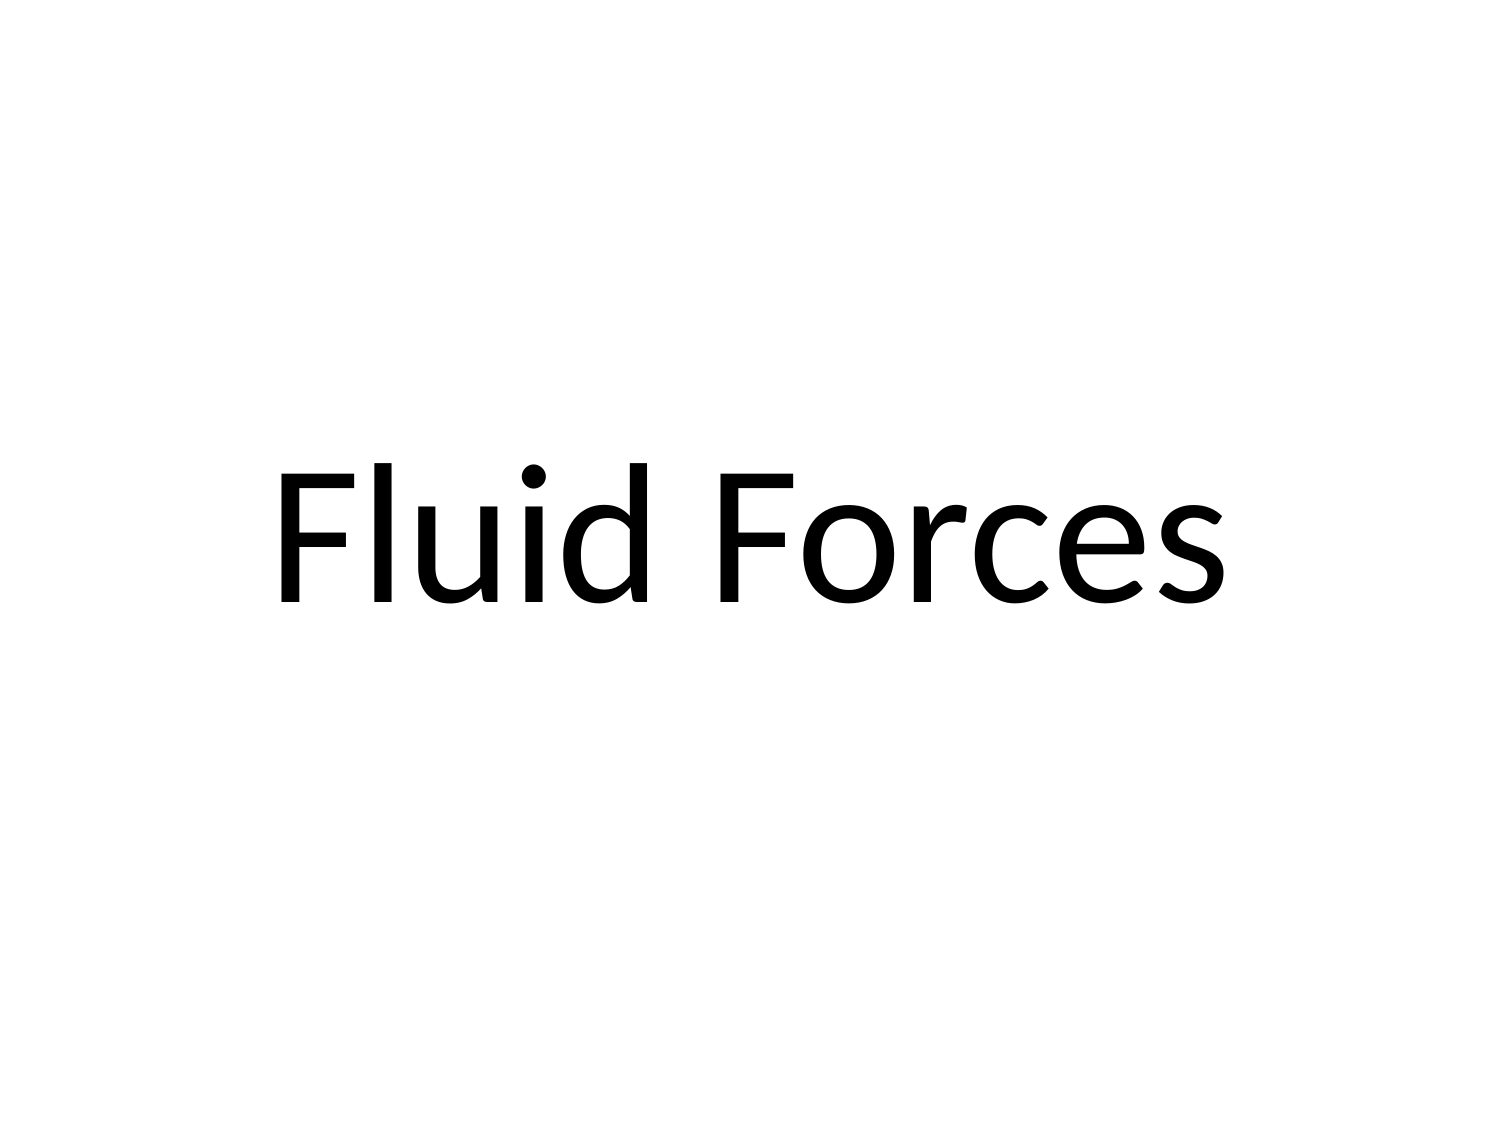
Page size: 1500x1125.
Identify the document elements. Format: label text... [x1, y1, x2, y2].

title Fluid Forces [75, 45, 1425, 1000]
